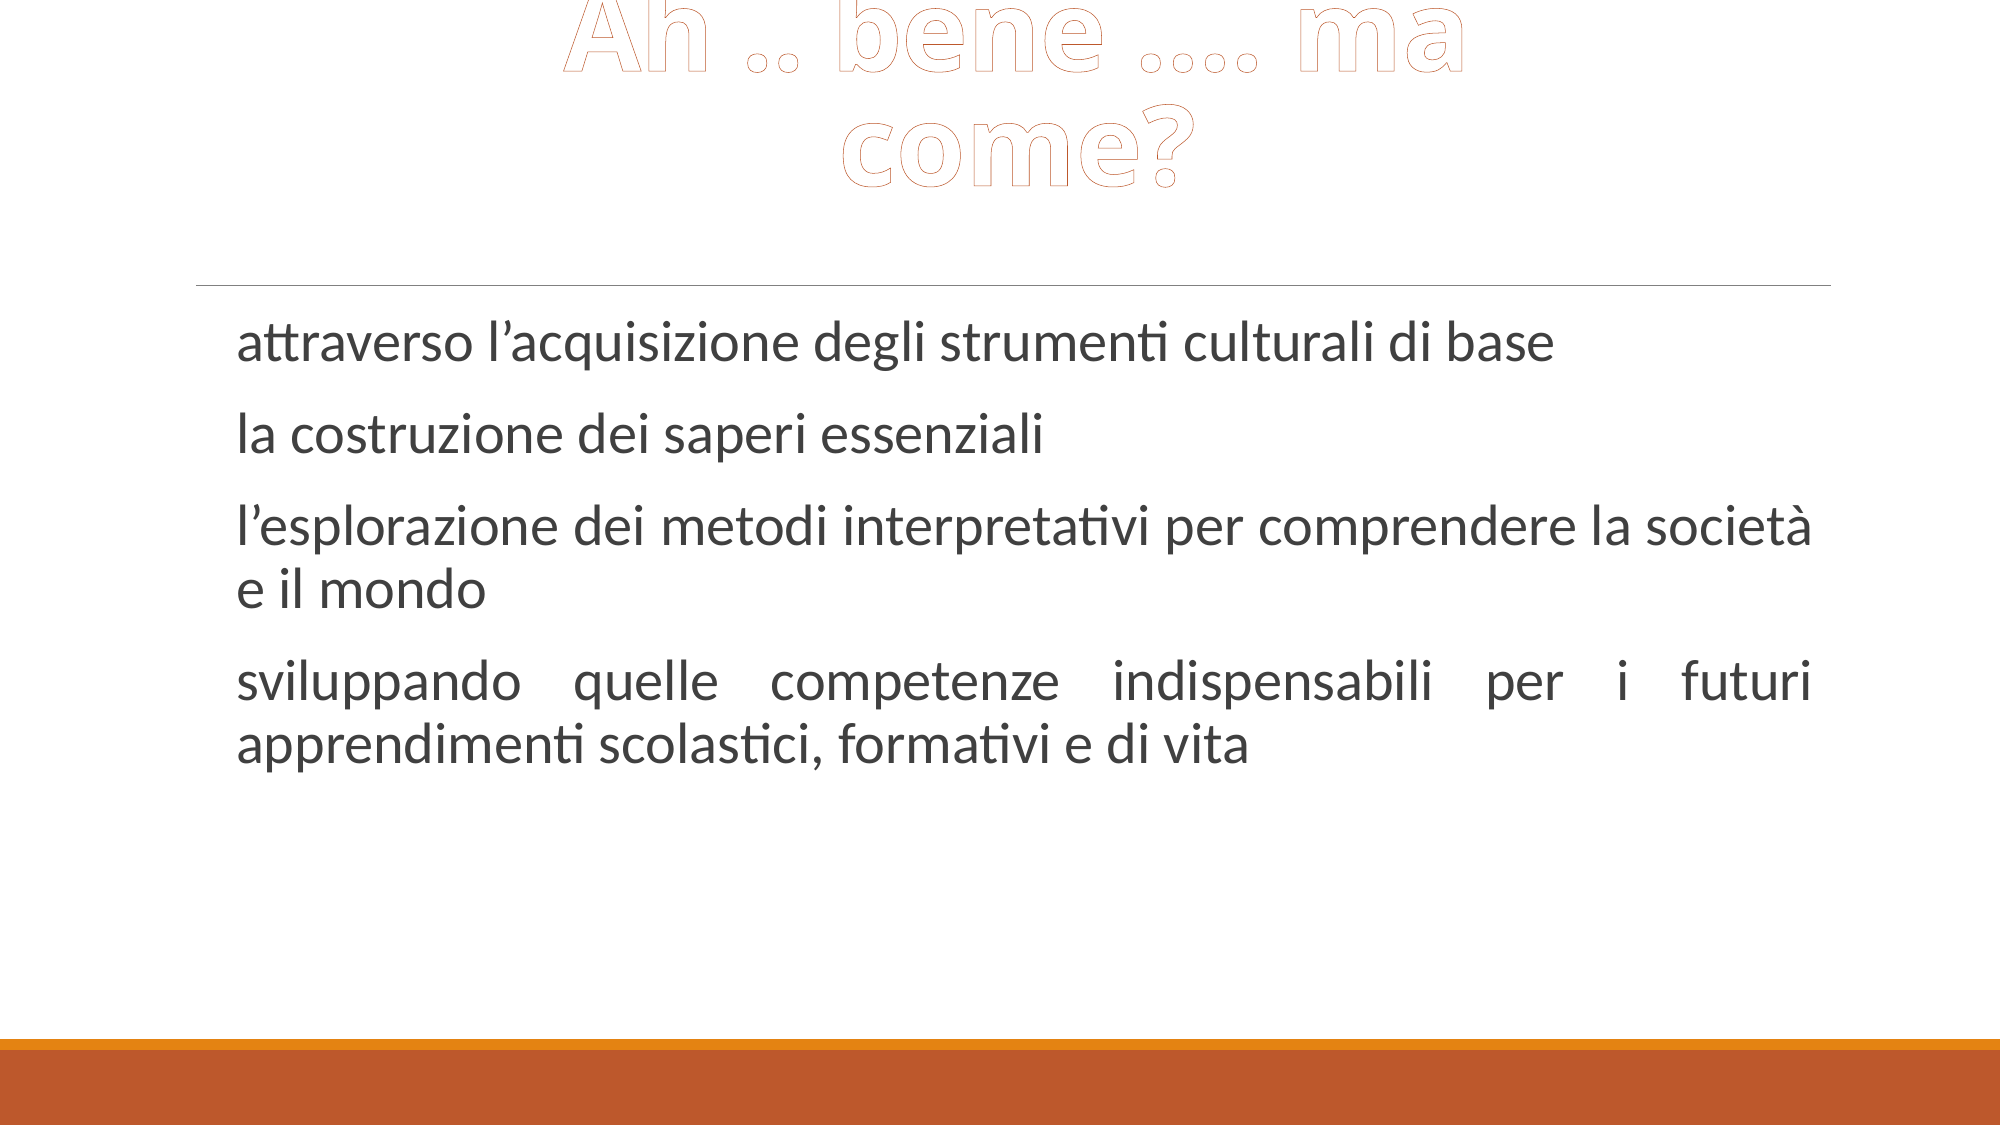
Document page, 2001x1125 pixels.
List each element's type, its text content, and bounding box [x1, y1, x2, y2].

list attraverso l’acquisizione degli strumenti culturali di base la costruzione dei saperi essenziali l’esplorazione dei metodi interpretativi per comprendere la società e il mondo sviluppando quelle competenze indispensabili per i futuri apprendimenti scolastici, formativi e di vita [220, 303, 1814, 822]
title Ah .. bene …. ma come? [467, 0, 1568, 217]
